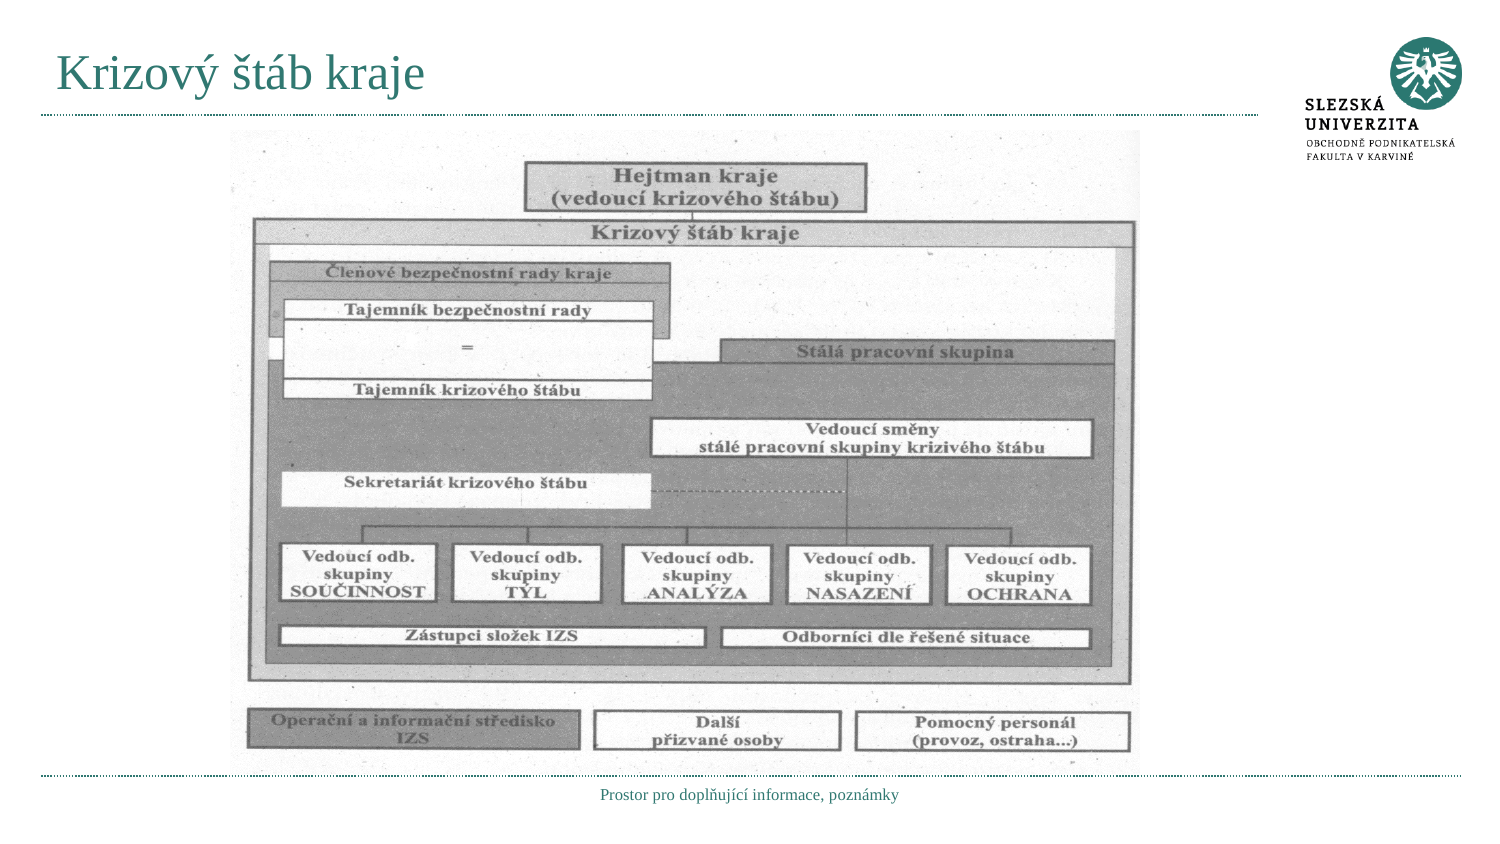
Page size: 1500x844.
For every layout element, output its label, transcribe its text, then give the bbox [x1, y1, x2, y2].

picture [229, 130, 1140, 774]
picture [1305, 37, 1462, 160]
text_box Prostor pro doplňující informace, poznámky [442, 782, 1058, 811]
title Krizový štáb kraje [41, 32, 1199, 116]
